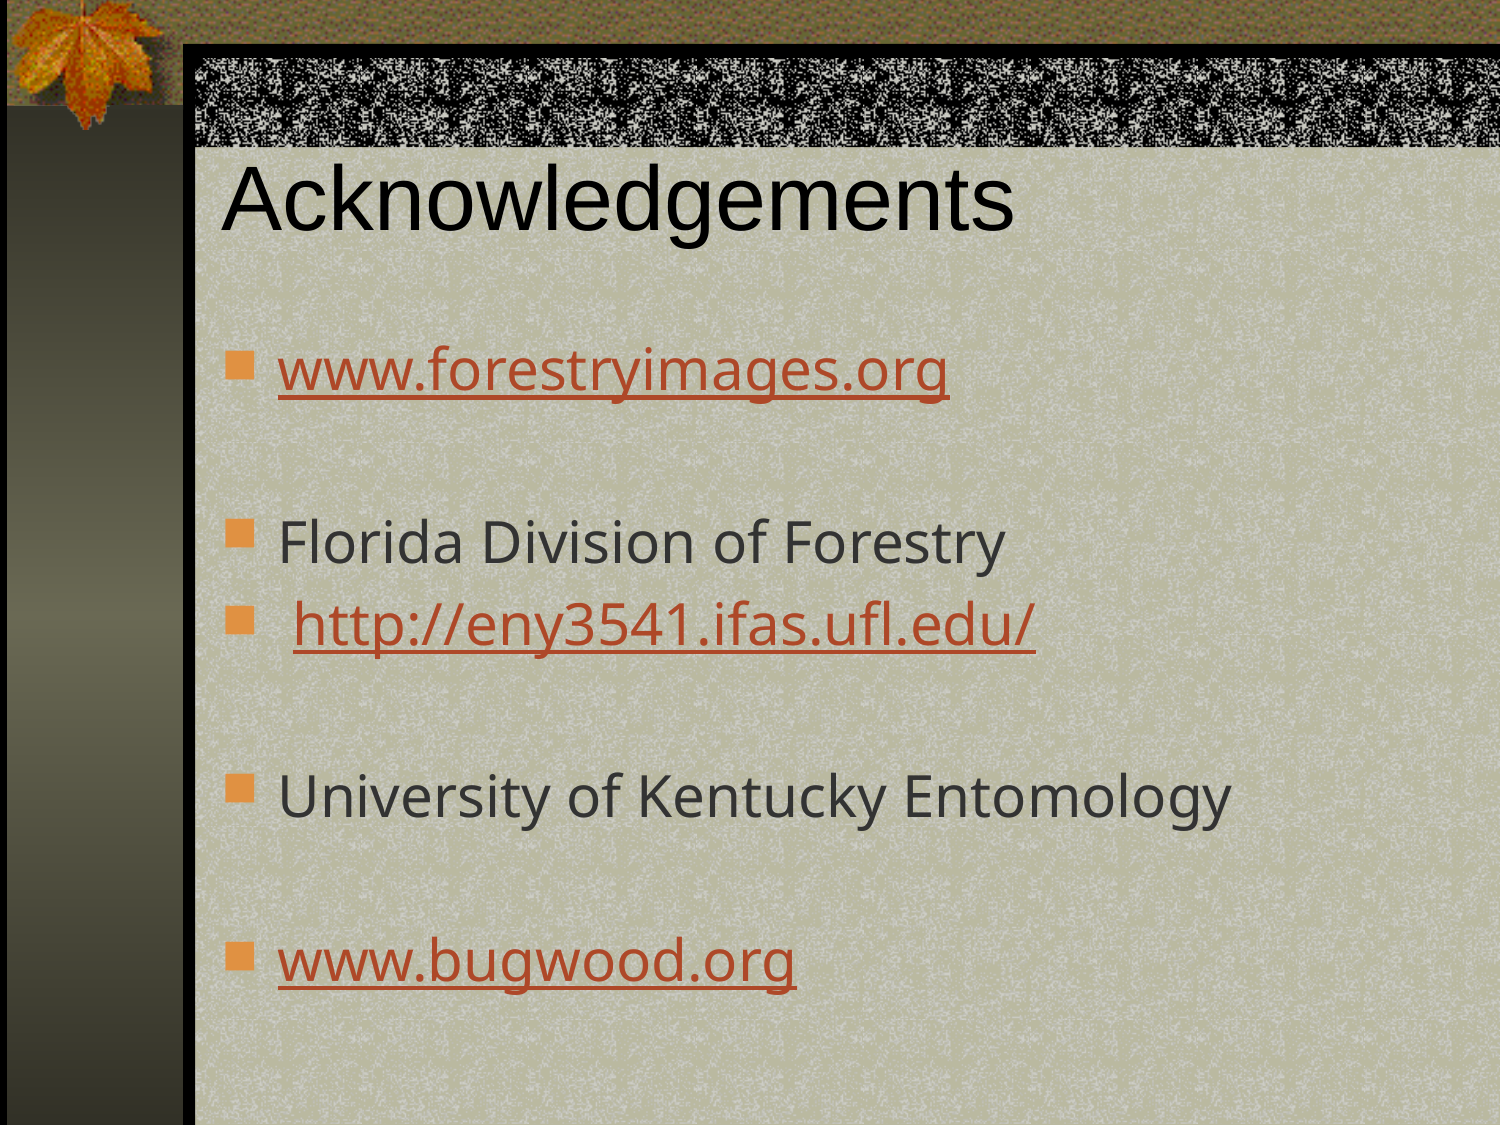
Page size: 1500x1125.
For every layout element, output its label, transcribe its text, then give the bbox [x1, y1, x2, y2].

picture [196, 58, 1500, 1124]
title Acknowledgements [206, 99, 1482, 288]
list www.forestryimages.org Florida Division of Forestry http://eny3541.ifas.ufl.edu/ University of Kentucky Entomology www.bugwood.org [206, 324, 1482, 1000]
picture [7, 0, 1500, 130]
